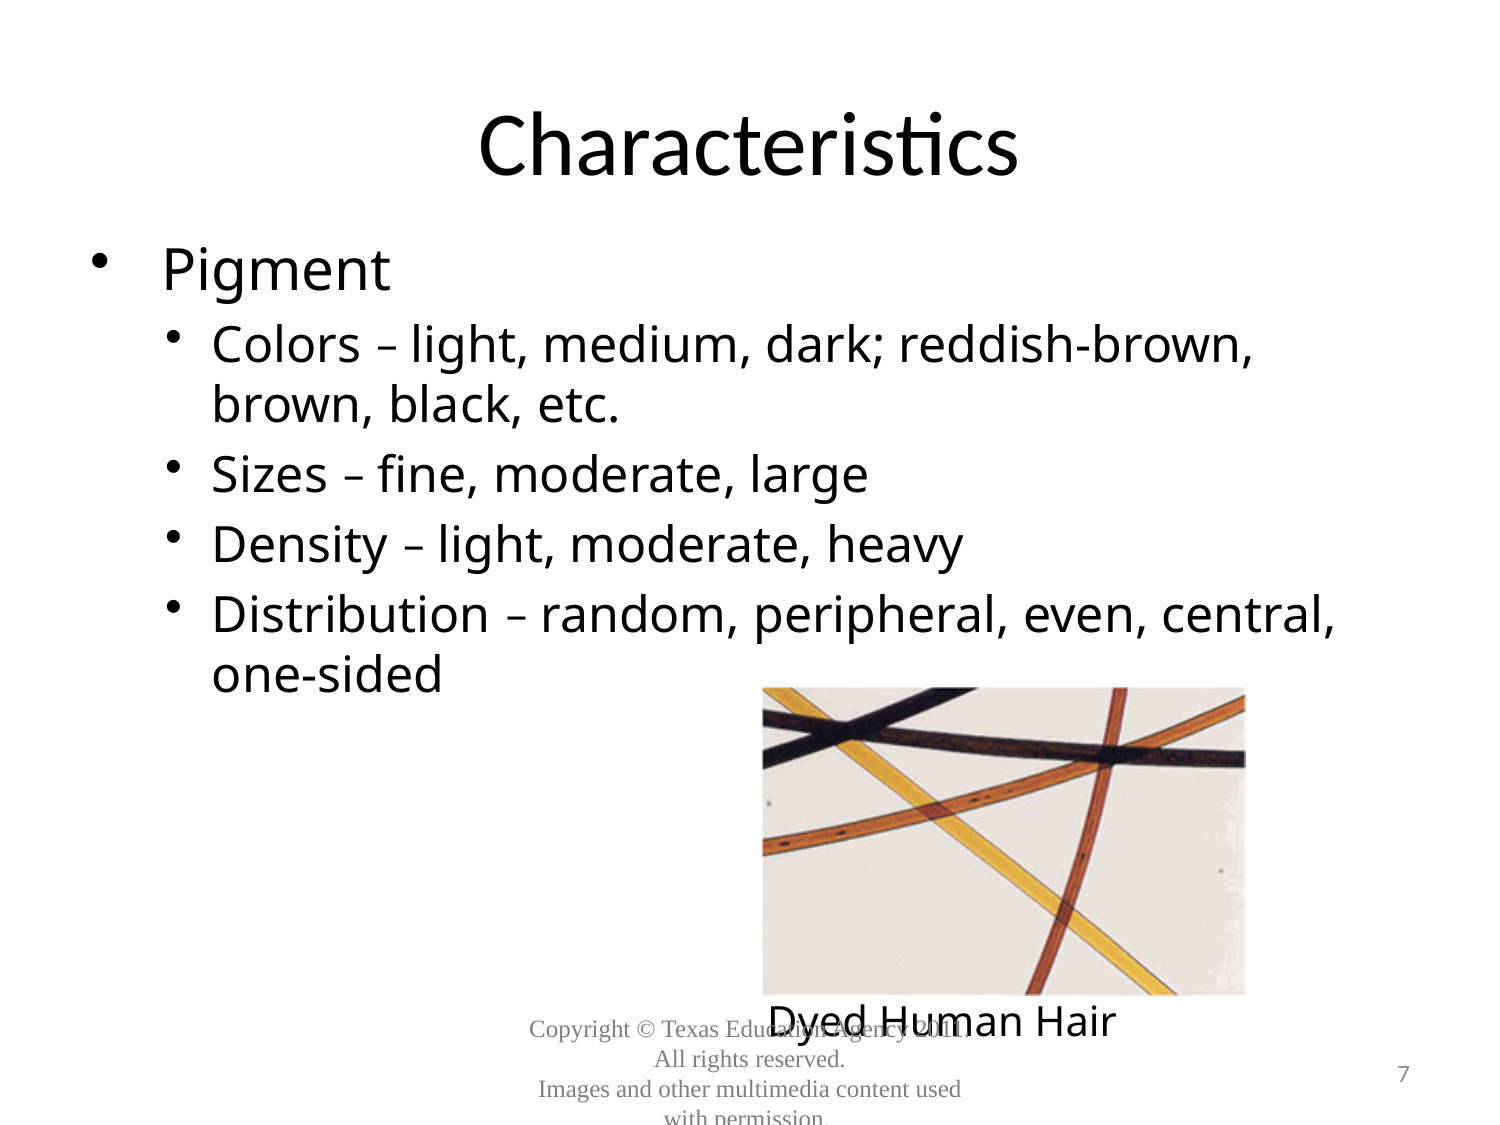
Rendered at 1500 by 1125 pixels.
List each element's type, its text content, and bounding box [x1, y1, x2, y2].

text_box Dyed Human Hair [752, 987, 1132, 1053]
footer Copyright © Texas Education Agency 2011. All rights reserved. Images and other multimedia content used with permission. [512, 1042, 988, 1103]
list Pigment Colors – light, medium, dark; reddish-brown, brown, black, etc. Sizes – fine, moderate, large Density – light, moderate, heavy Distribution – random, peripheral, even, central, one-sided [75, 224, 1388, 1030]
slide_number 7 [1074, 1042, 1425, 1103]
title Characteristics [75, 45, 1425, 233]
picture [762, 687, 1246, 997]
